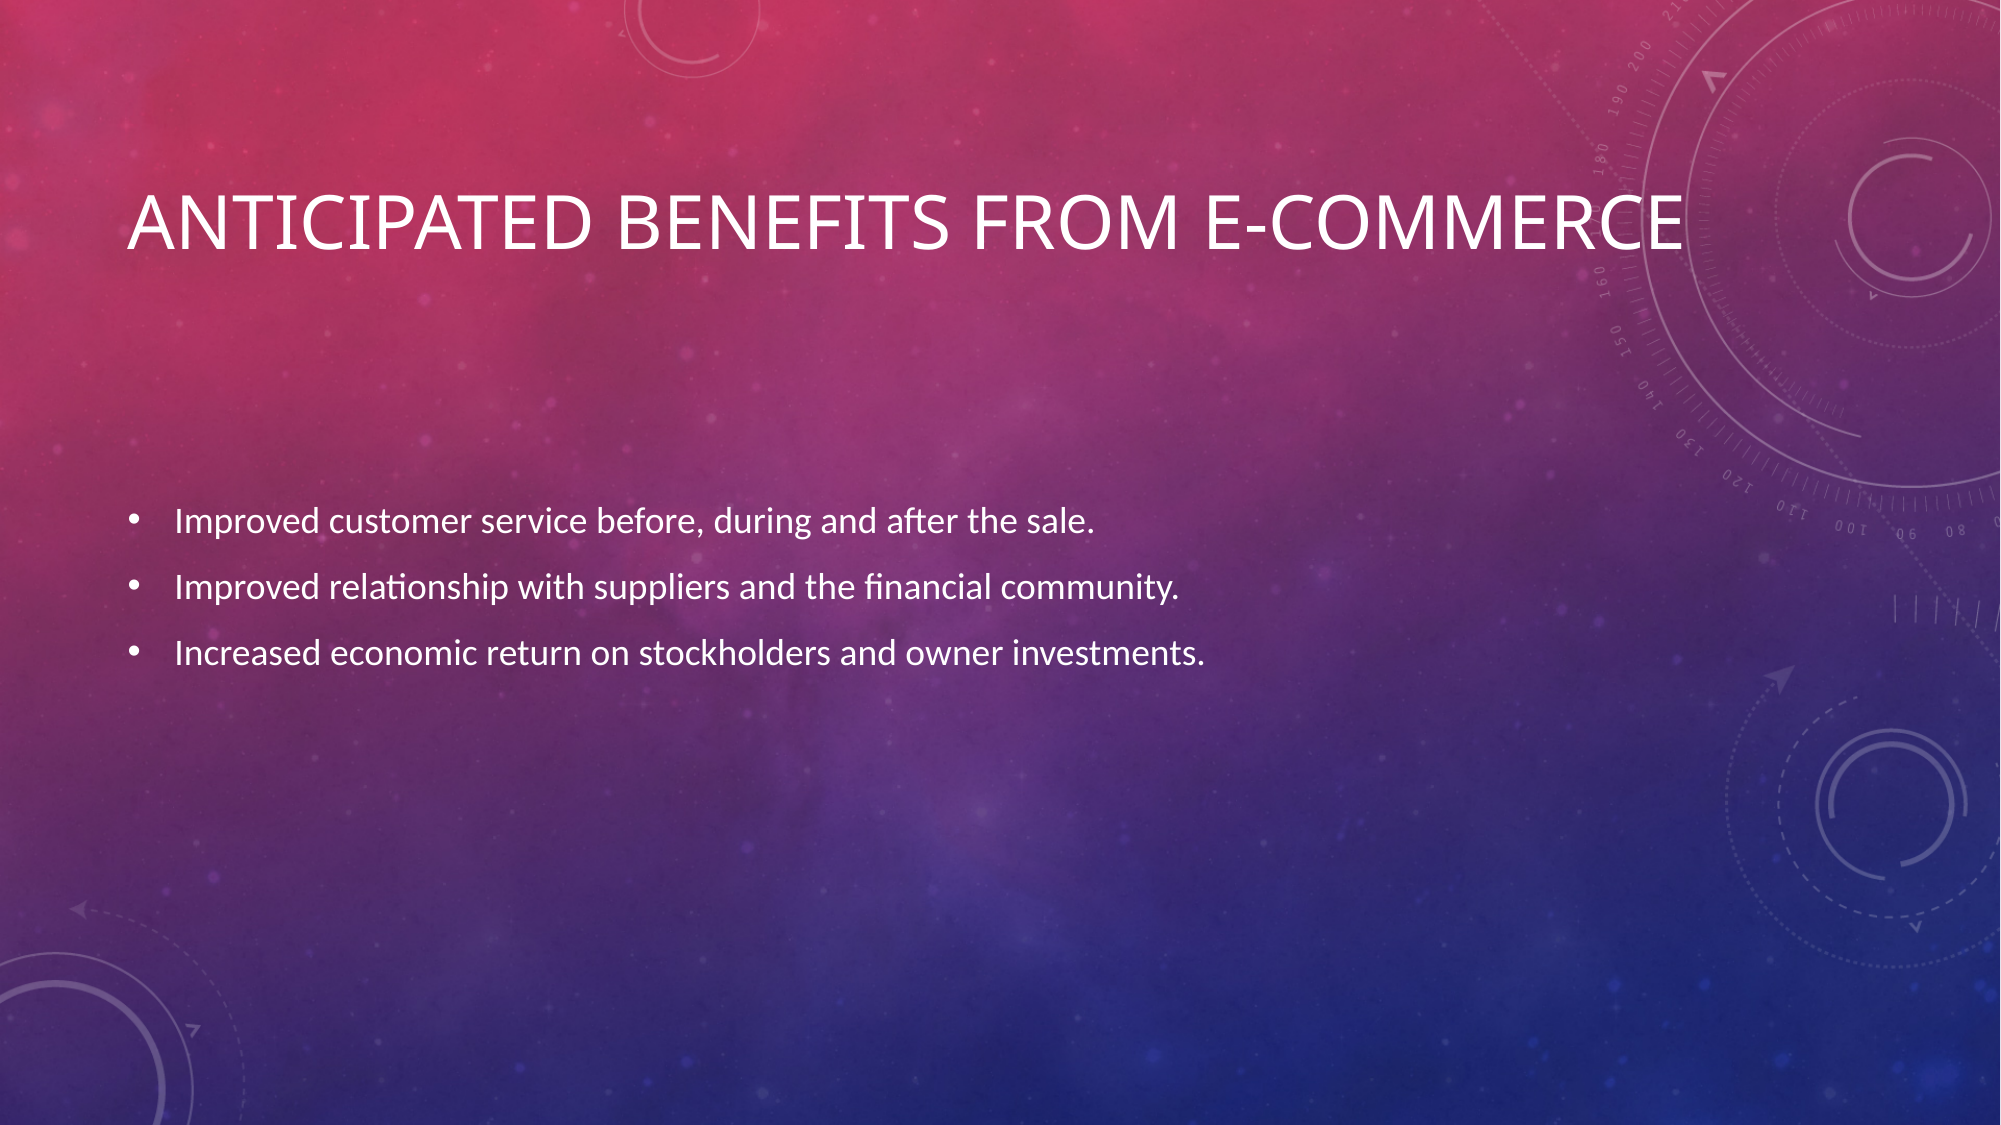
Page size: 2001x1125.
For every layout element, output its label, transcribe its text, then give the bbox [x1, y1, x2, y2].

picture [0, 0, 2001, 1125]
list Improved customer service before, during and after the sale. Improved relationship with suppliers and the financial community. Increased economic return on stockholders and owner investments. [112, 351, 1775, 950]
title Anticipated Benefits from e-commerce [112, 99, 1775, 339]
